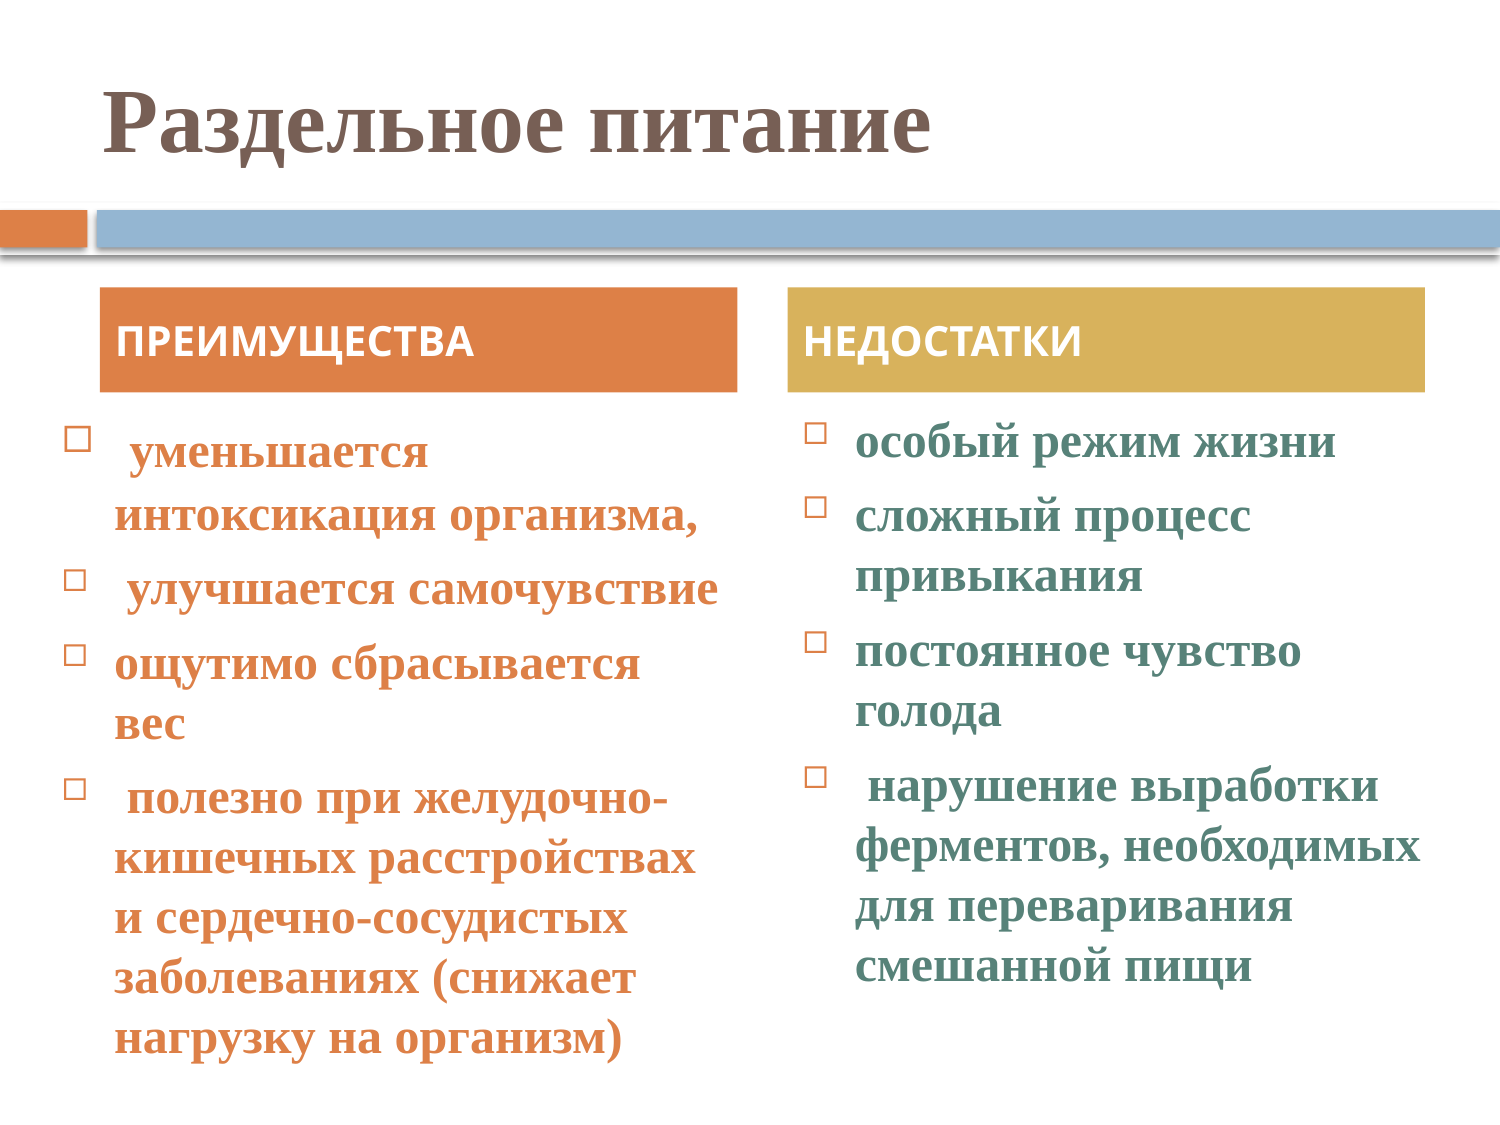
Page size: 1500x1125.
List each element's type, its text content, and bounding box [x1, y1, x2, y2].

list НЕДОСТАТКИ [787, 287, 1425, 393]
list ПРЕИМУЩЕСТВА [99, 287, 738, 393]
title Раздельное питание [87, 44, 1425, 188]
list особый режим жизни сложный процесс привыкания постоянное чувство голода нарушение выработки ферментов, необходимых для переваривания смешанной пищи [787, 399, 1465, 1090]
list уменьшается интоксикация организма, улучшается самочувствие ощутимо сбрасывается вес полезно при желудочно-кишечных расстройствах и сердечно-сосудистых заболеваниях (снижает нагрузку на организм) [46, 399, 738, 1090]
